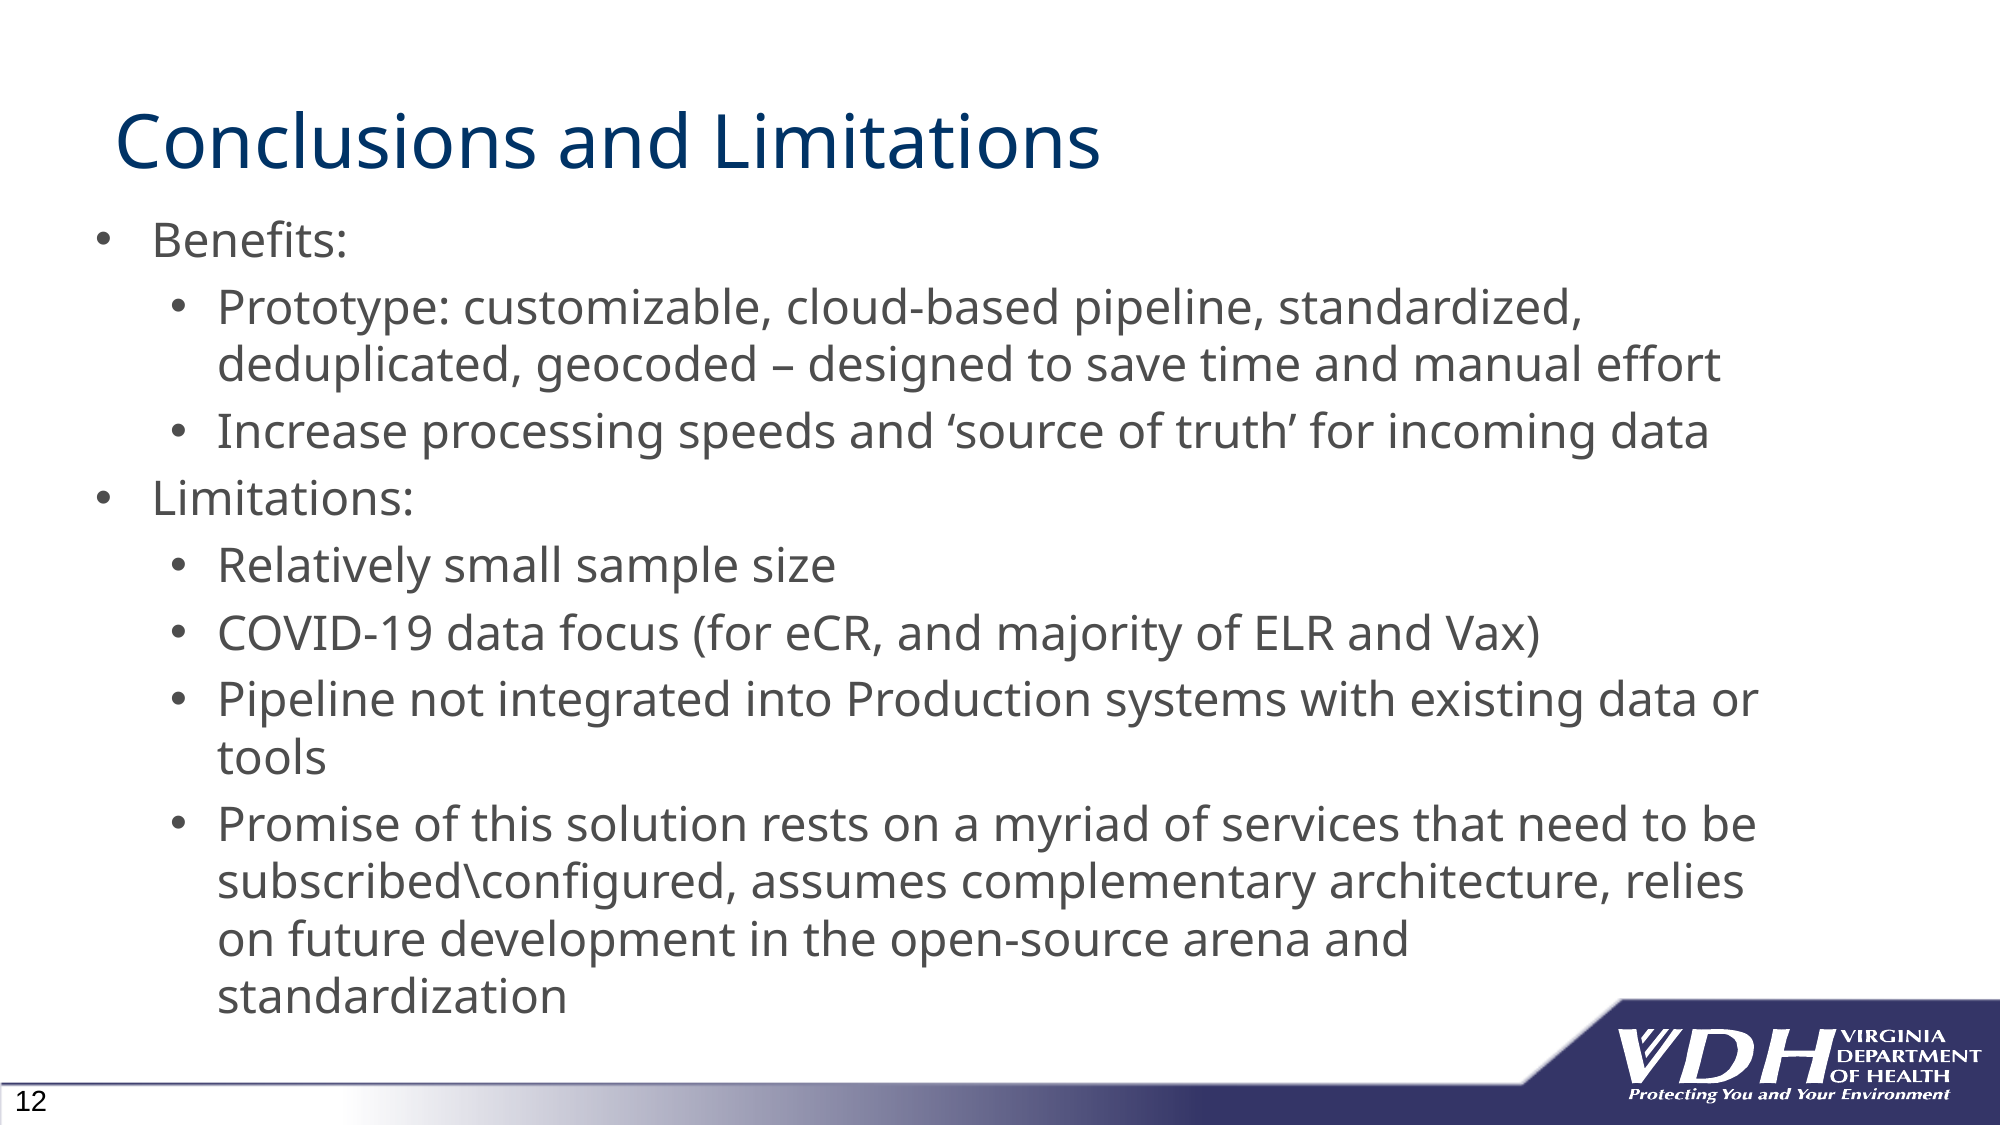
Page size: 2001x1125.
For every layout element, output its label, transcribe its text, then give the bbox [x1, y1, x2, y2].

list Benefits: Prototype: customizable, cloud-based pipeline, standardized, deduplicated, geocoded – designed to save time and manual effort Increase processing speeds and ‘source of truth’ for incoming data Limitations: Relatively small sample size COVID-19 data focus (for eCR, and majority of ELR and Vax) Pipeline not integrated into Production systems with existing data or tools Promise of this solution rests on a myriad of services that need to be subscribed\configured, assumes complementary architecture, relies on future development in the open-source arena and standardization [79, 201, 1782, 970]
title Conclusions and Limitations [99, 44, 1901, 233]
